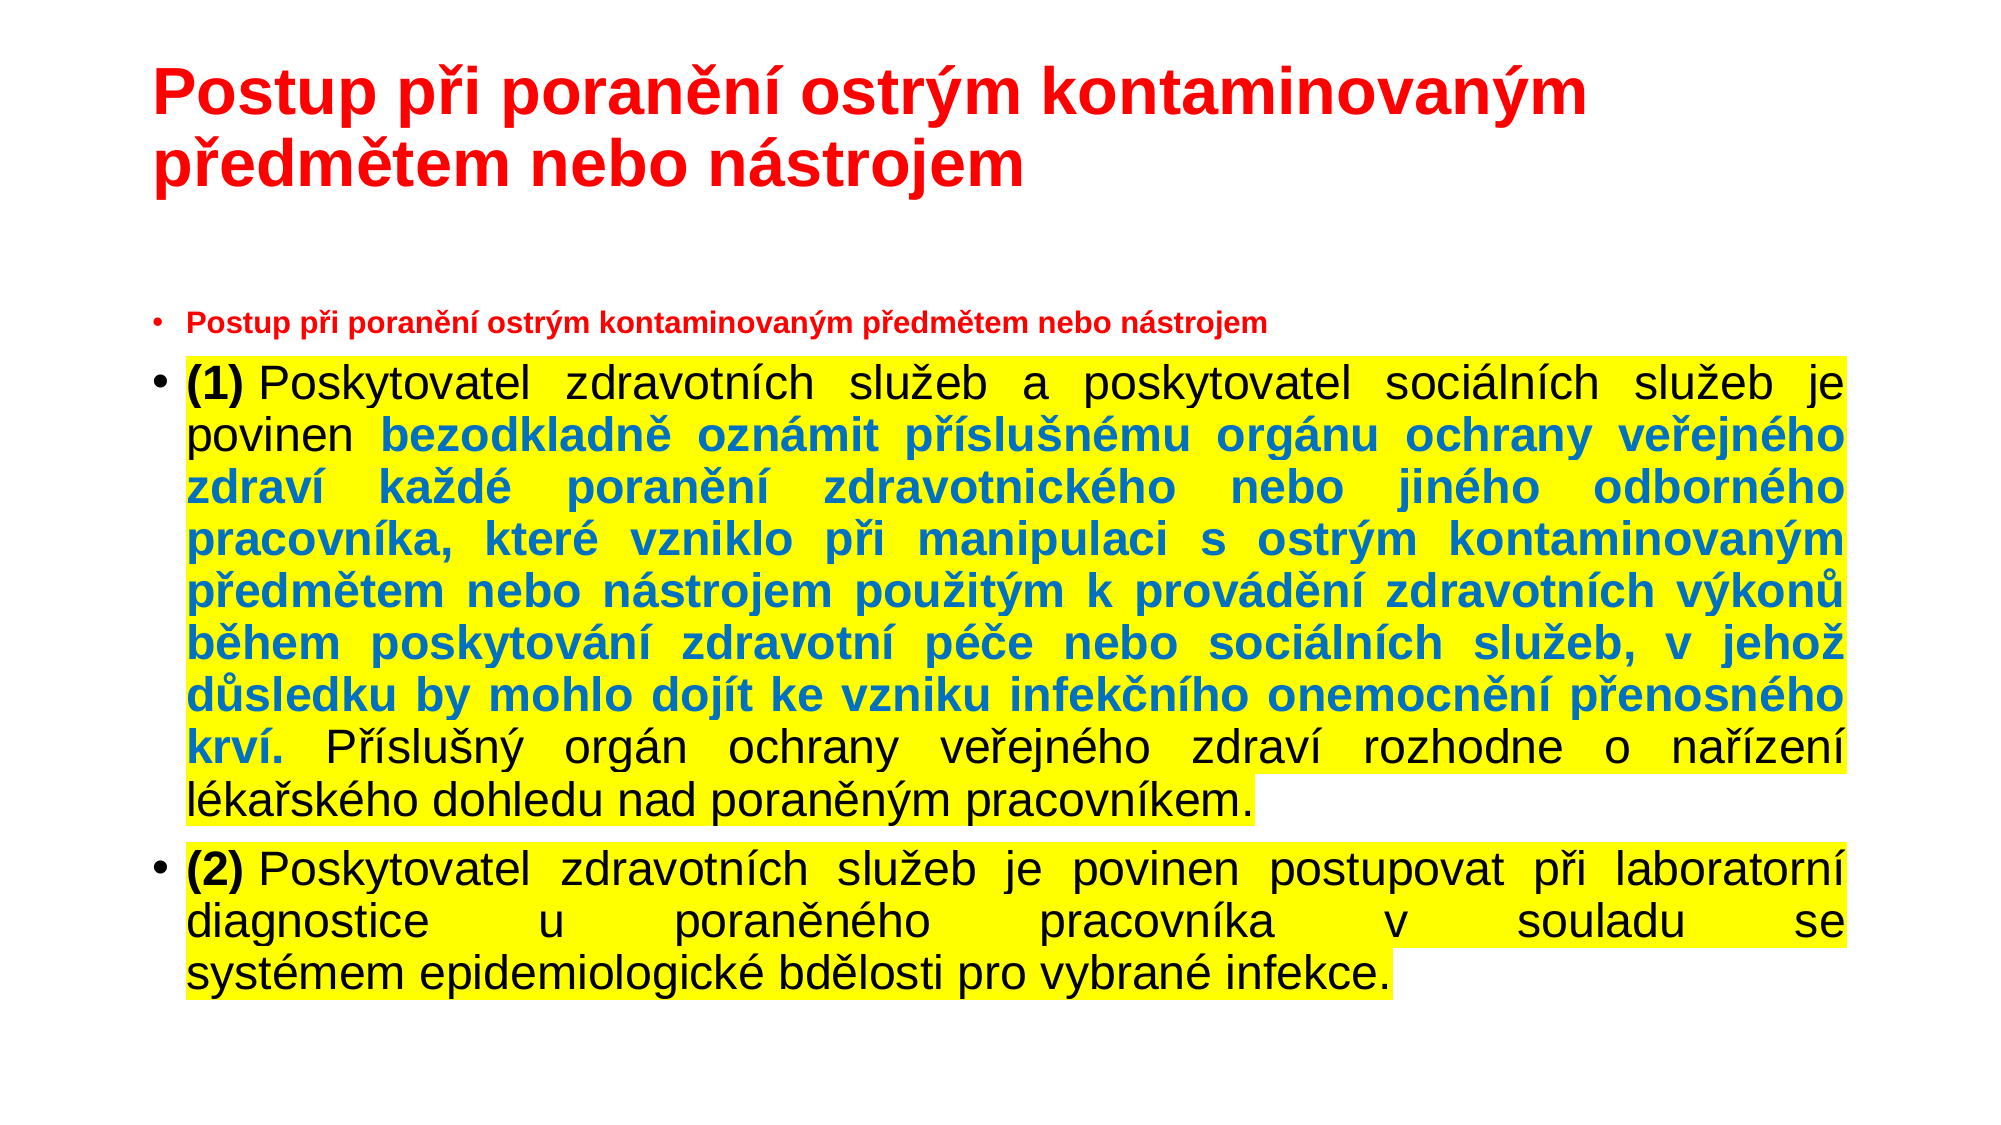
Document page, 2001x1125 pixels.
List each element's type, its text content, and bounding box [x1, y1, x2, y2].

list Postup při poranění ostrým kontaminovaným předmětem nebo nástrojem (1) Poskytovatel zdravotních služeb a poskytovatel sociálních služeb je povinen bezodkladně oznámit příslušnému orgánu ochrany veřejného zdraví každé poranění zdravotnického nebo jiného odborného pracovníka, které vzniklo při manipulaci s ostrým kontaminovaným předmětem nebo nástrojem použitým k provádění zdravotních výkonů během poskytování zdravotní péče nebo sociálních služeb, v jehož důsledku by mohlo dojít ke vzniku infekčního onemocnění přenosného krví. Příslušný orgán ochrany veřejného zdraví rozhodne o nařízení lékařského dohledu nad poraněným pracovníkem. (2) Poskytovatel zdravotních služeb je povinen postupovat při laboratorní diagnostice u poraněného pracovníka v souladu se systémem epidemiologické bdělosti pro vybrané infekce. [137, 299, 1863, 1014]
title Postup při poranění ostrým kontaminovaným předmětem nebo nástrojem [137, 59, 1863, 278]
